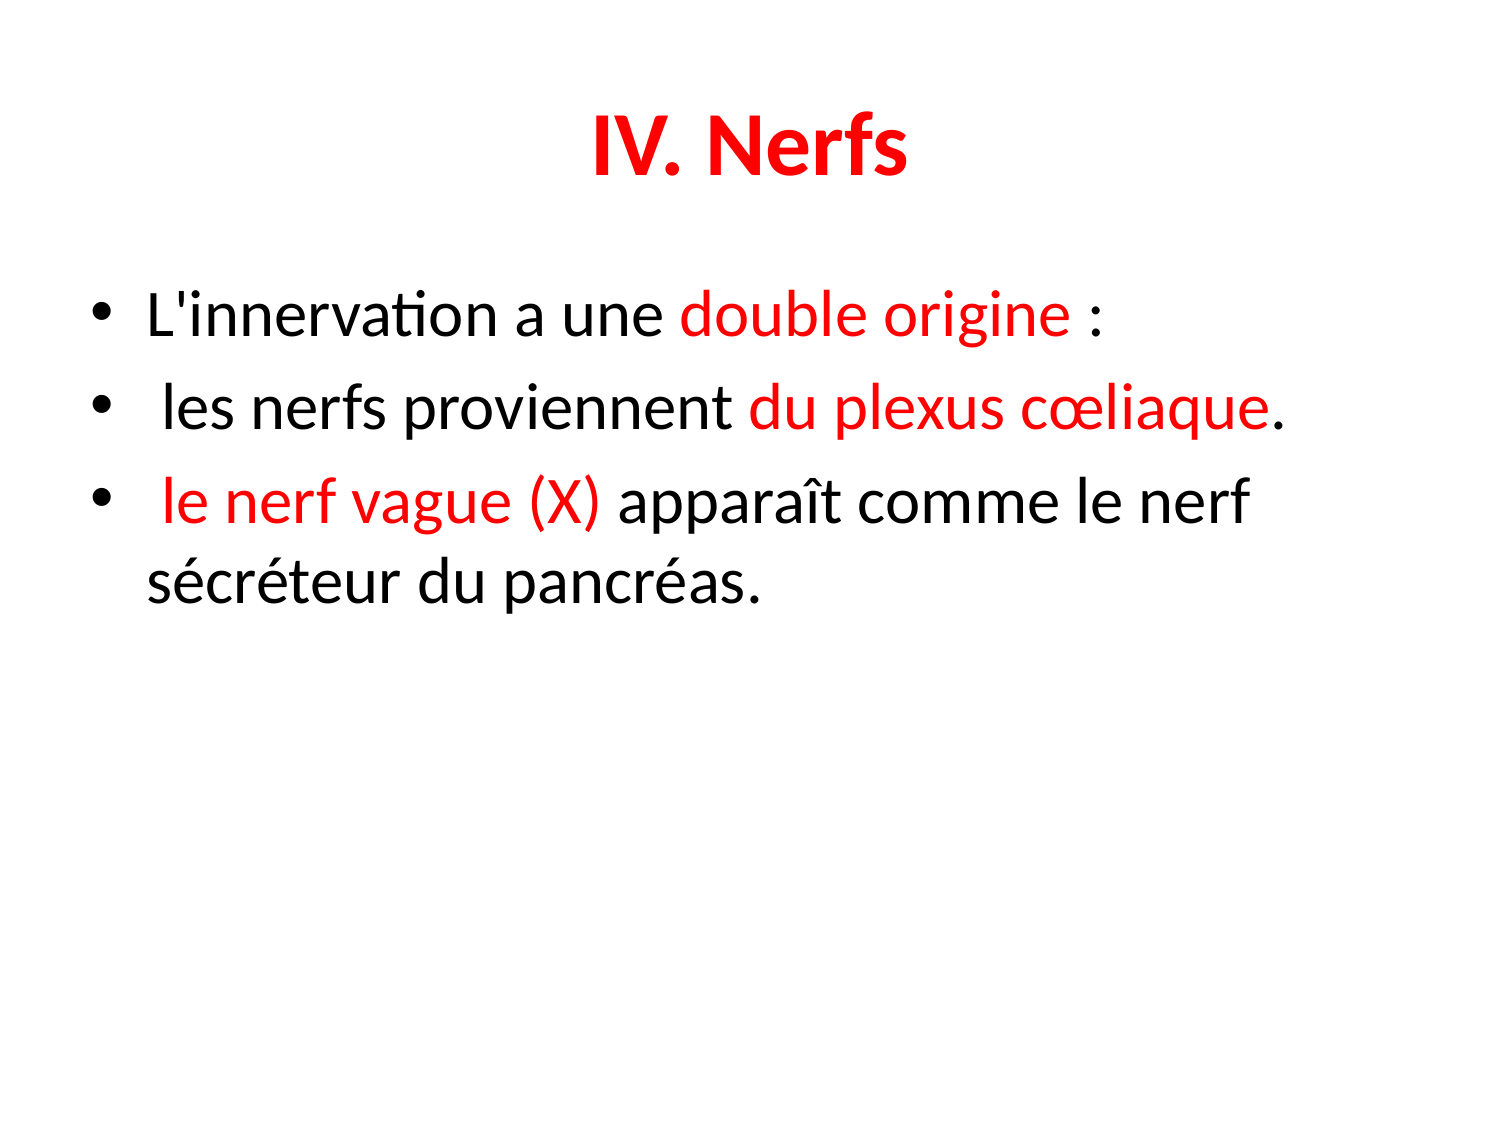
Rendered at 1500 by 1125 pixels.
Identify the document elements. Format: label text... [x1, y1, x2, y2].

title IV. Nerfs [75, 45, 1425, 233]
list L'innervation a une double origine : les nerfs proviennent du plexus cœliaque. le nerf vague (X) apparaît comme le nerf sécréteur du pancréas. [75, 262, 1425, 1005]
